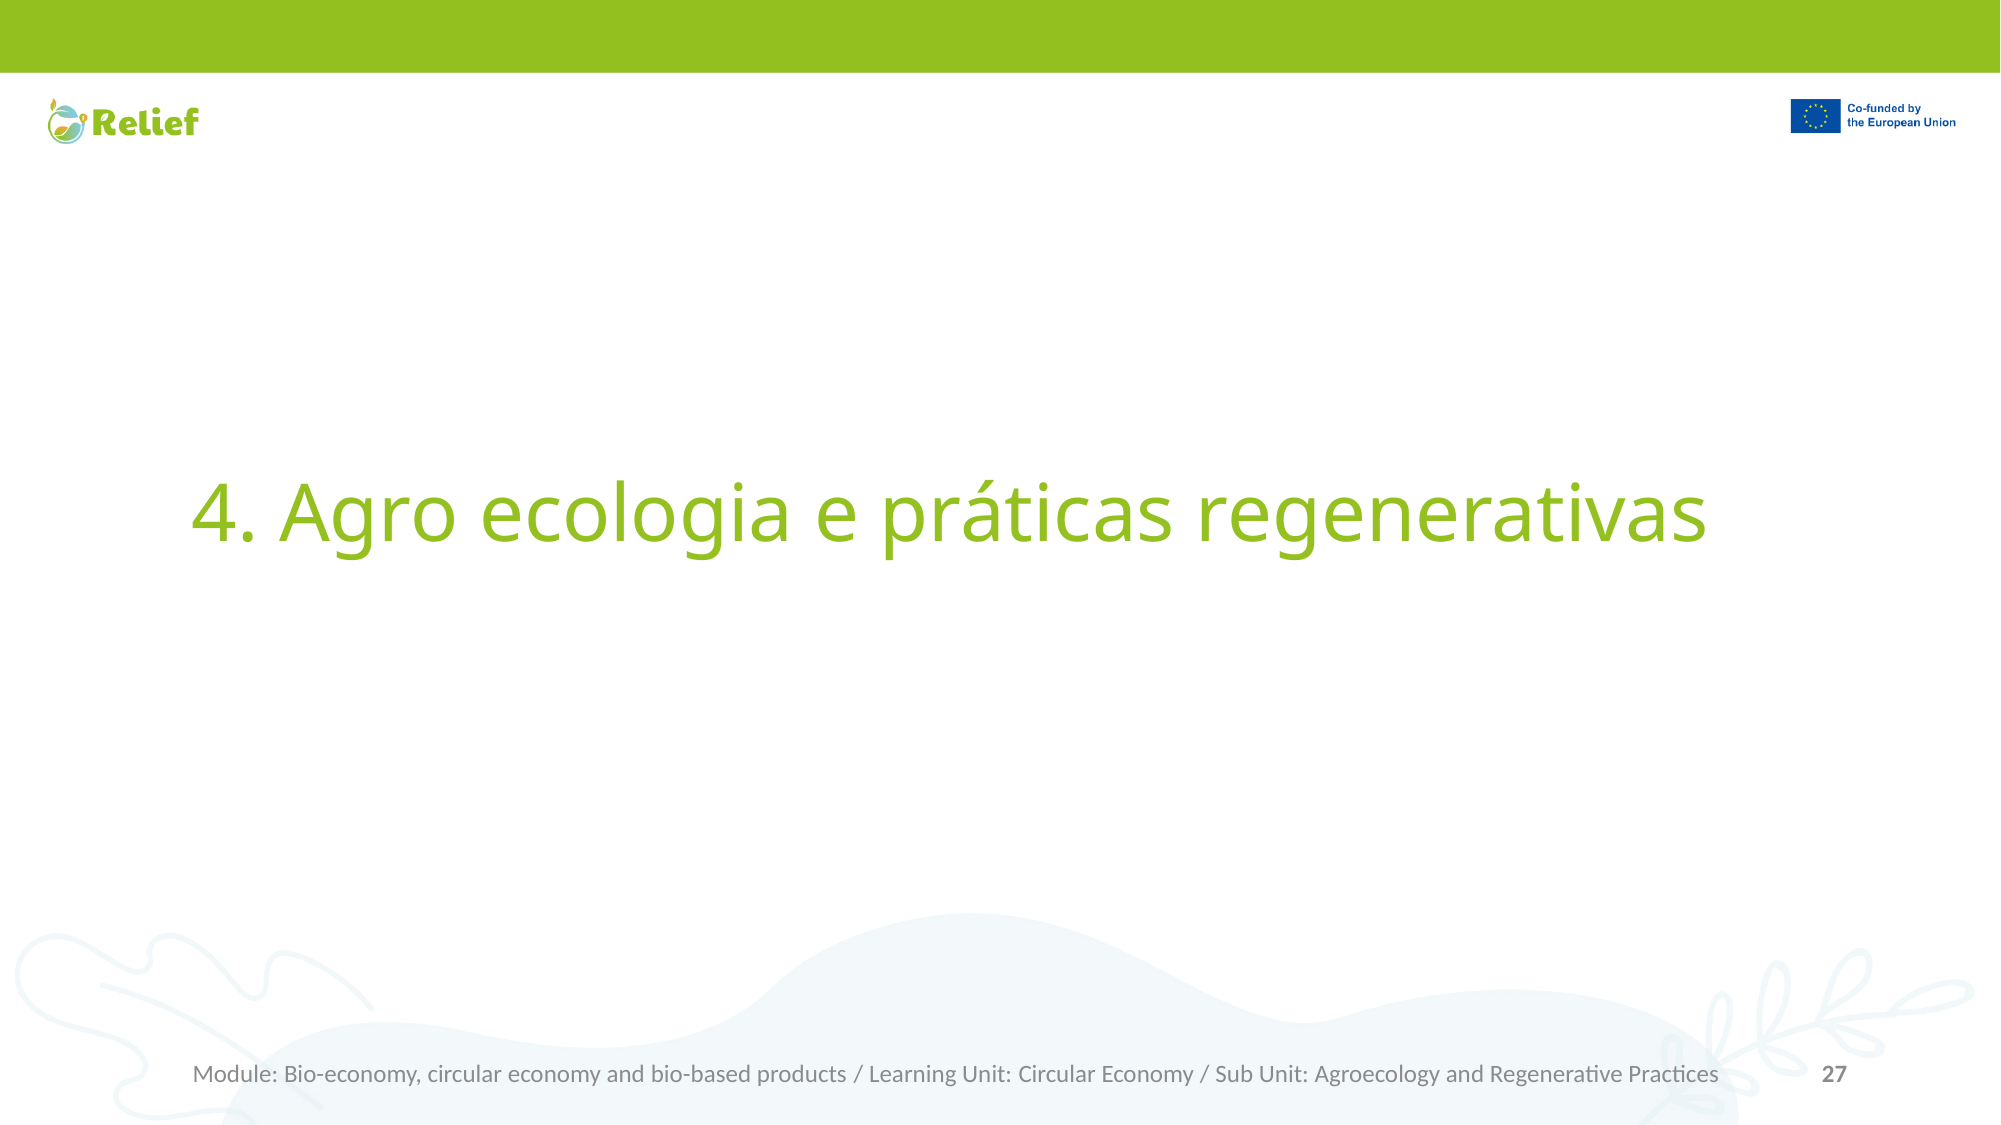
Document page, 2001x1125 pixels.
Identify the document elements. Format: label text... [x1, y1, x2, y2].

footer Module: Bio-economy, circular economy and bio-based products / Learning Unit: Circular Economy / Sub Unit: Agroecology and Regenerative Practices [137, 1023, 1775, 1122]
picture [0, 0, 2001, 1125]
slide_number 27 [1787, 1042, 1863, 1103]
title 4. Agro ecologia e práticas regenerativas [176, 432, 1902, 598]
